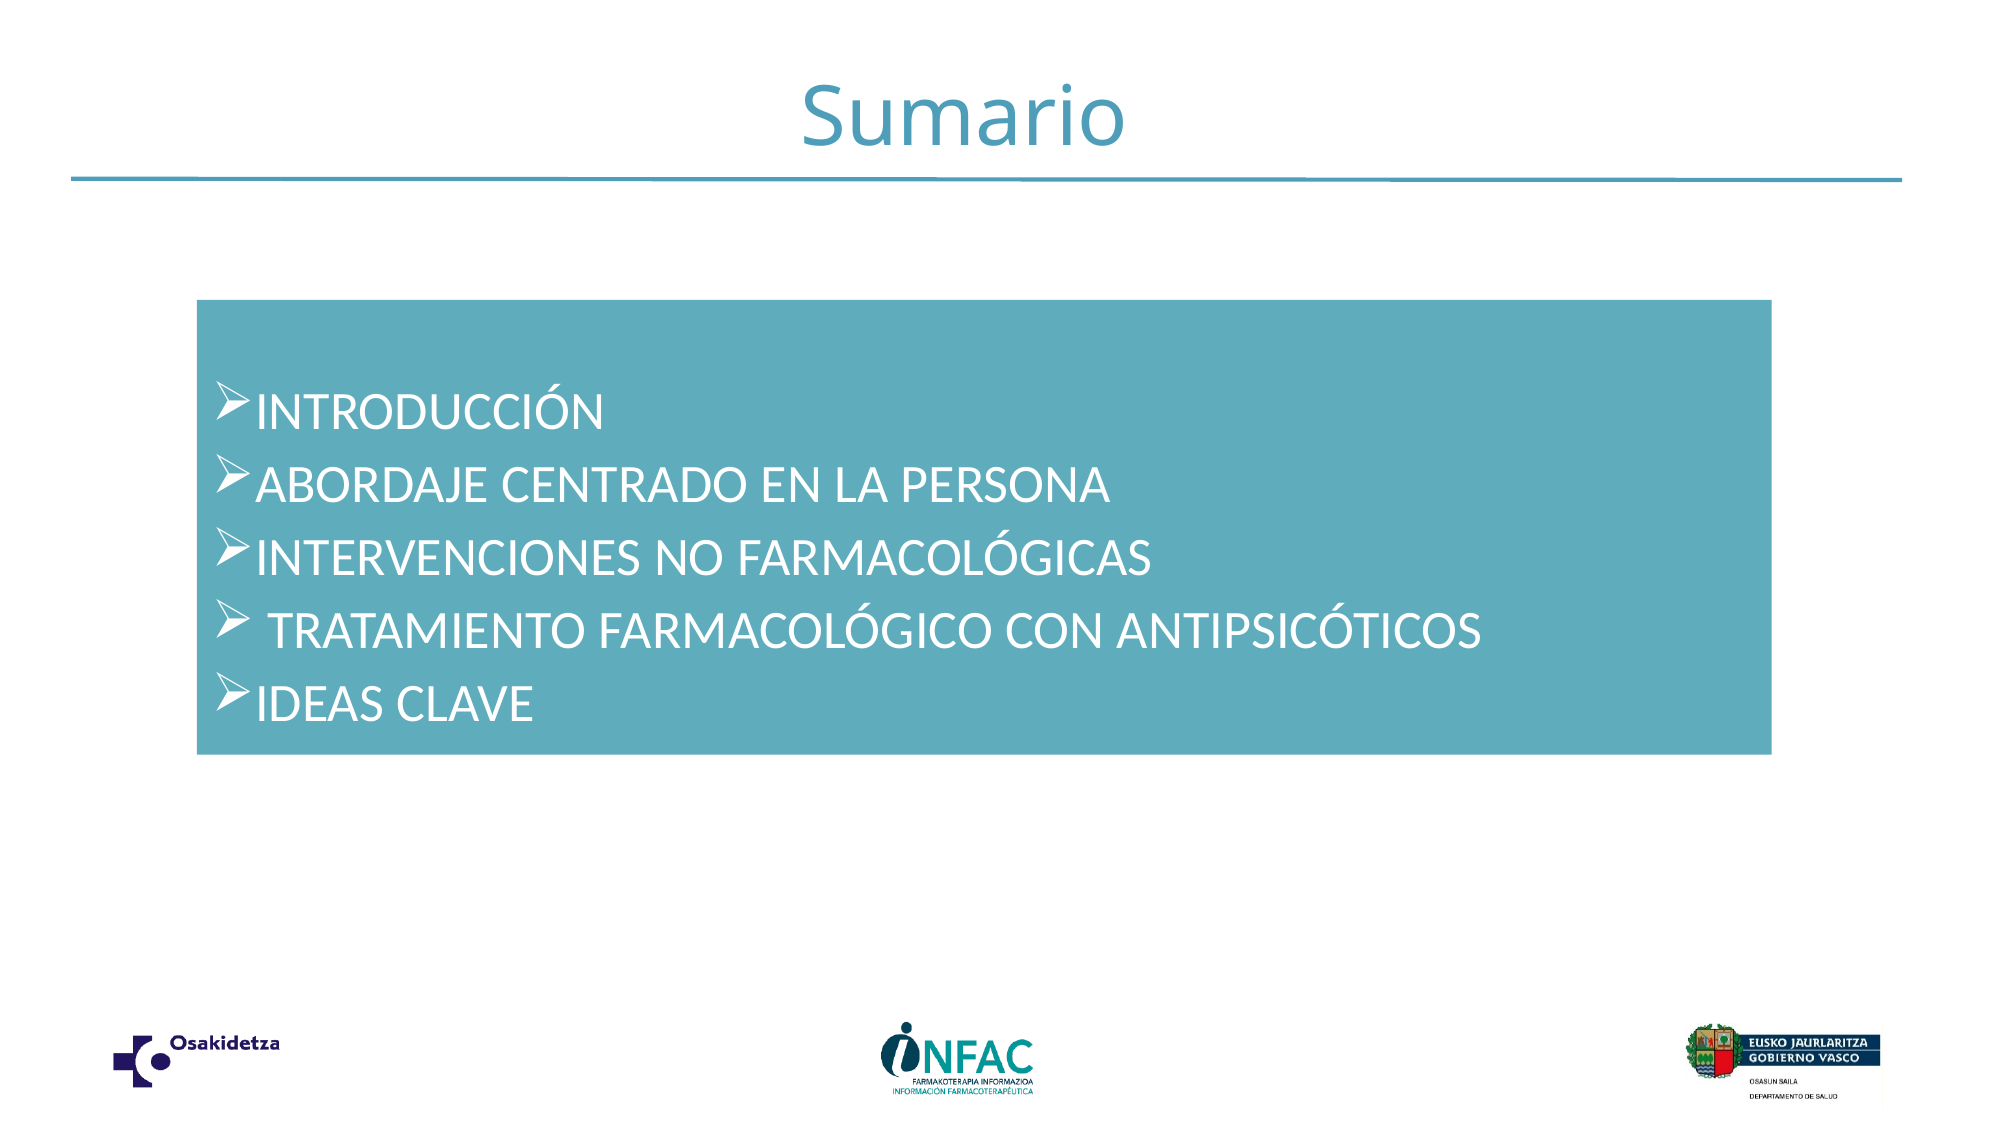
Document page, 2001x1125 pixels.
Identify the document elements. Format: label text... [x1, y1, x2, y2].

text_box INTRODUCCIÓN ABORDAJE CENTRADO EN LA PERSONA INTERVENCIONES NO FARMACOLÓGICAS TRATAMIENTO FARMACOLÓGICO CON ANTIPSICÓTICOS IDEAS CLAVE [196, 299, 1772, 755]
title Sumario [101, 58, 1827, 177]
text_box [101, 1014, 1883, 1110]
